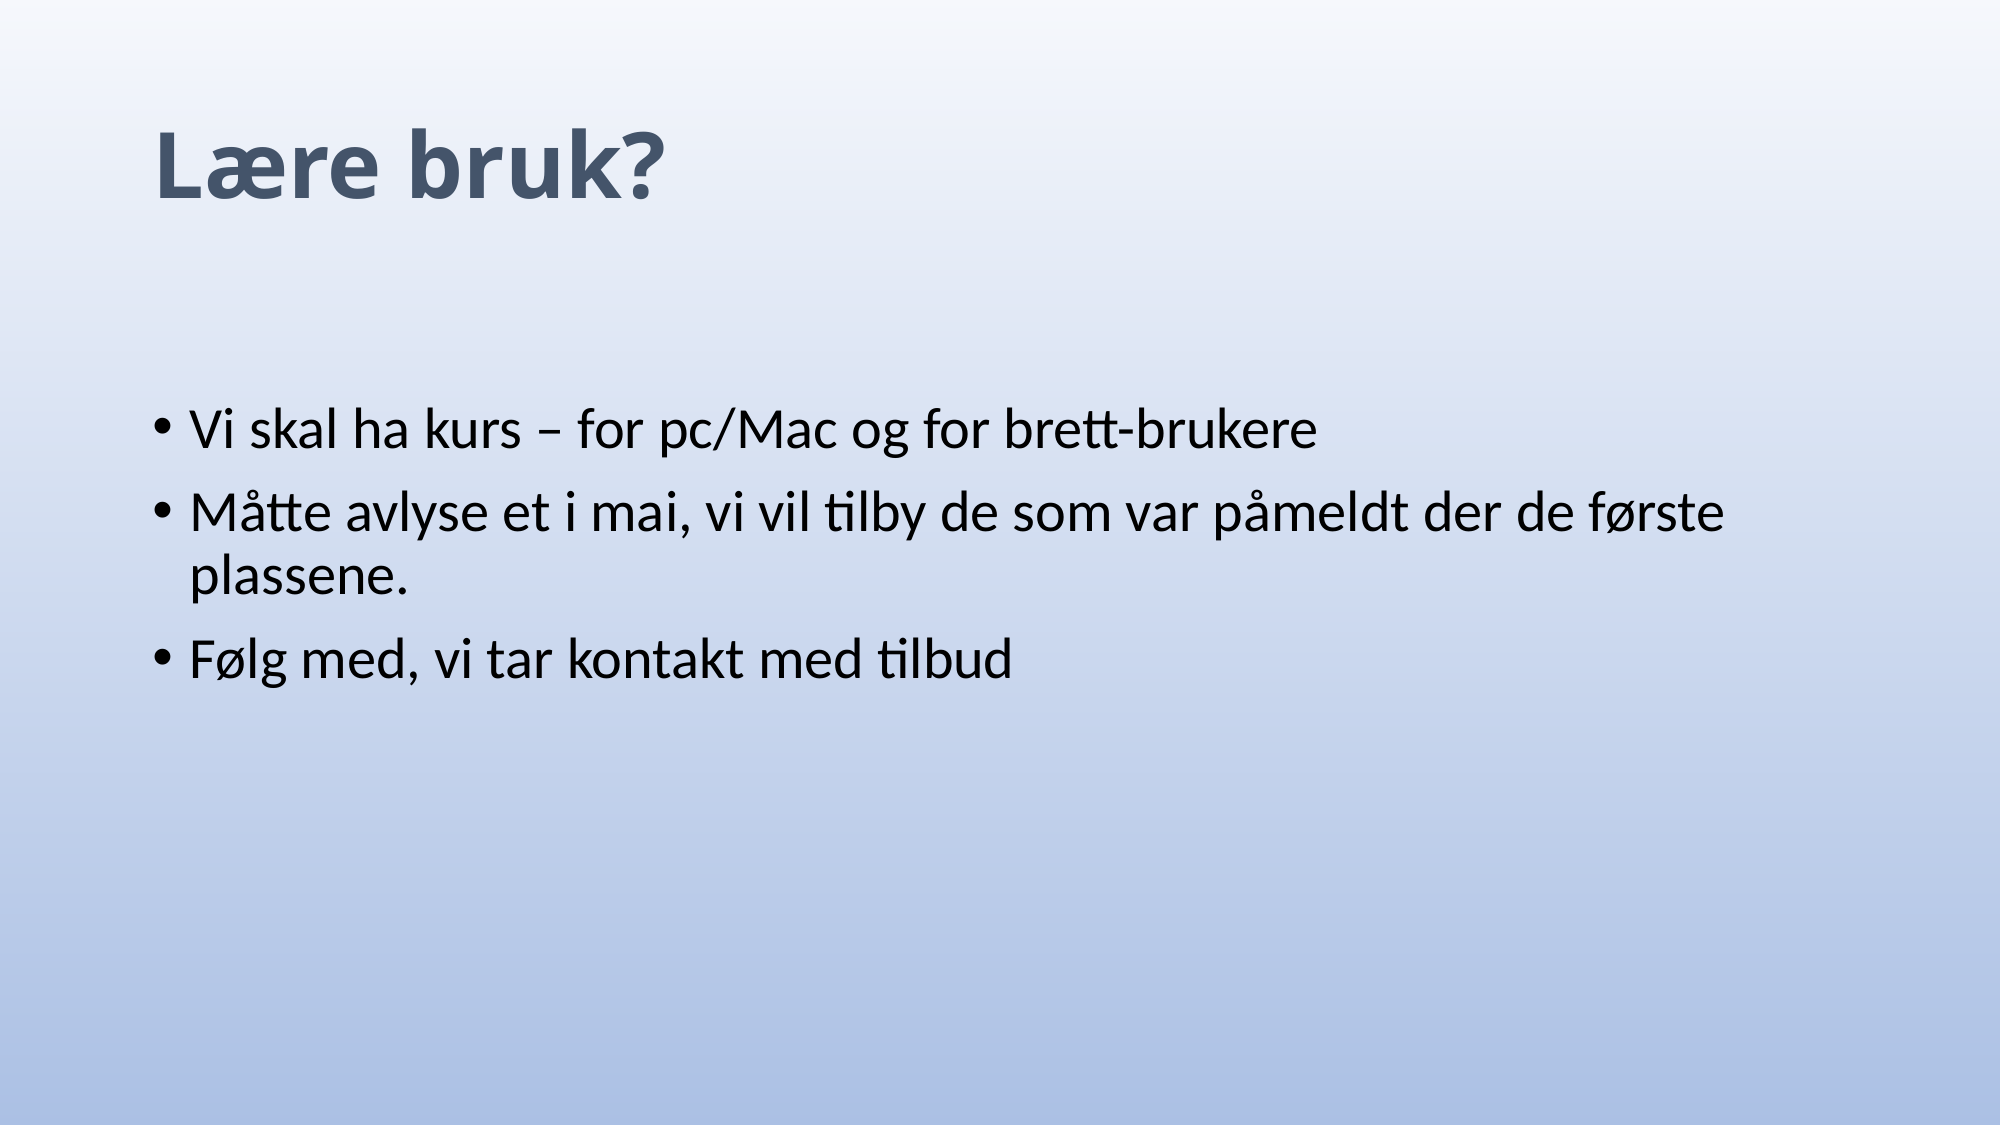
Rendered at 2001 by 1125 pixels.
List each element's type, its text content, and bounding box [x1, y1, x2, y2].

list Vi skal ha kurs – for pc/Mac og for brett-brukere Måtte avlyse et i mai, vi vil tilby de som var påmeldt der de første plassene. Følg med, vi tar kontakt med tilbud [137, 299, 1863, 1014]
title Lære bruk? [137, 59, 1863, 278]
